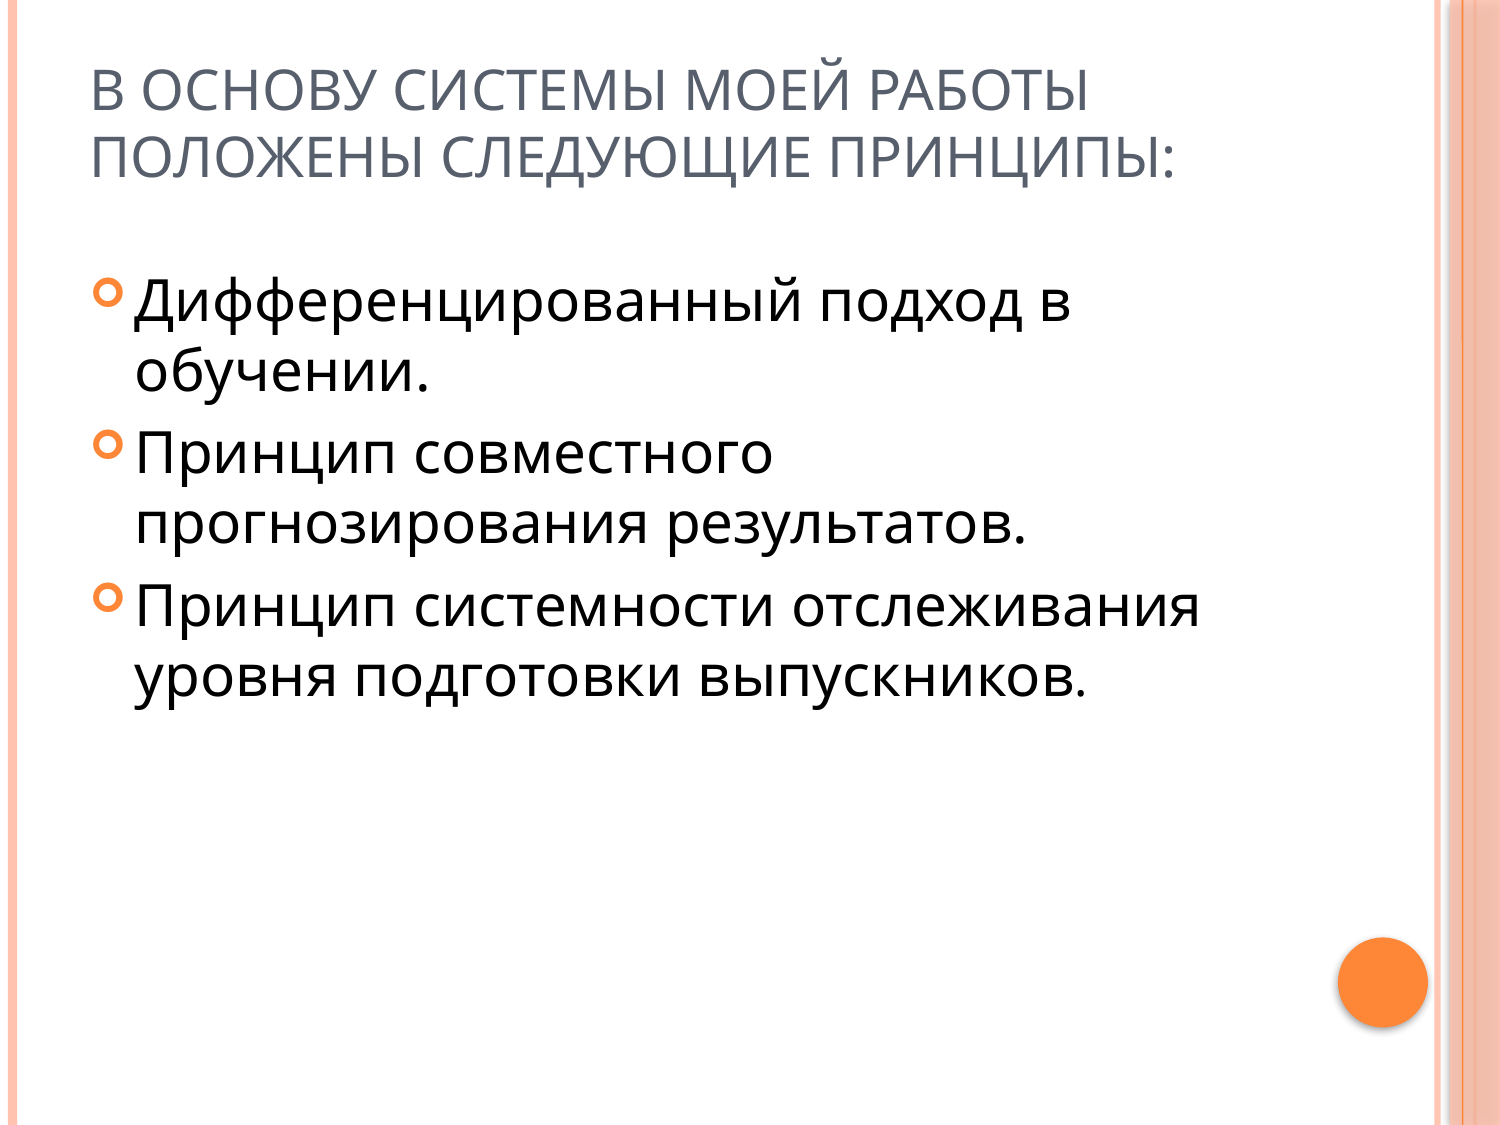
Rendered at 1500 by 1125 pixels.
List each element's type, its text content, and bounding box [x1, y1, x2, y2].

list Дифференцированный подход в обучении. Принцип совместного прогнозирования результатов. Принцип системности отслеживания уровня подготовки выпускников. [75, 255, 1300, 1062]
title В основу системы моей работы положены следующие принципы: [75, 45, 1300, 197]
